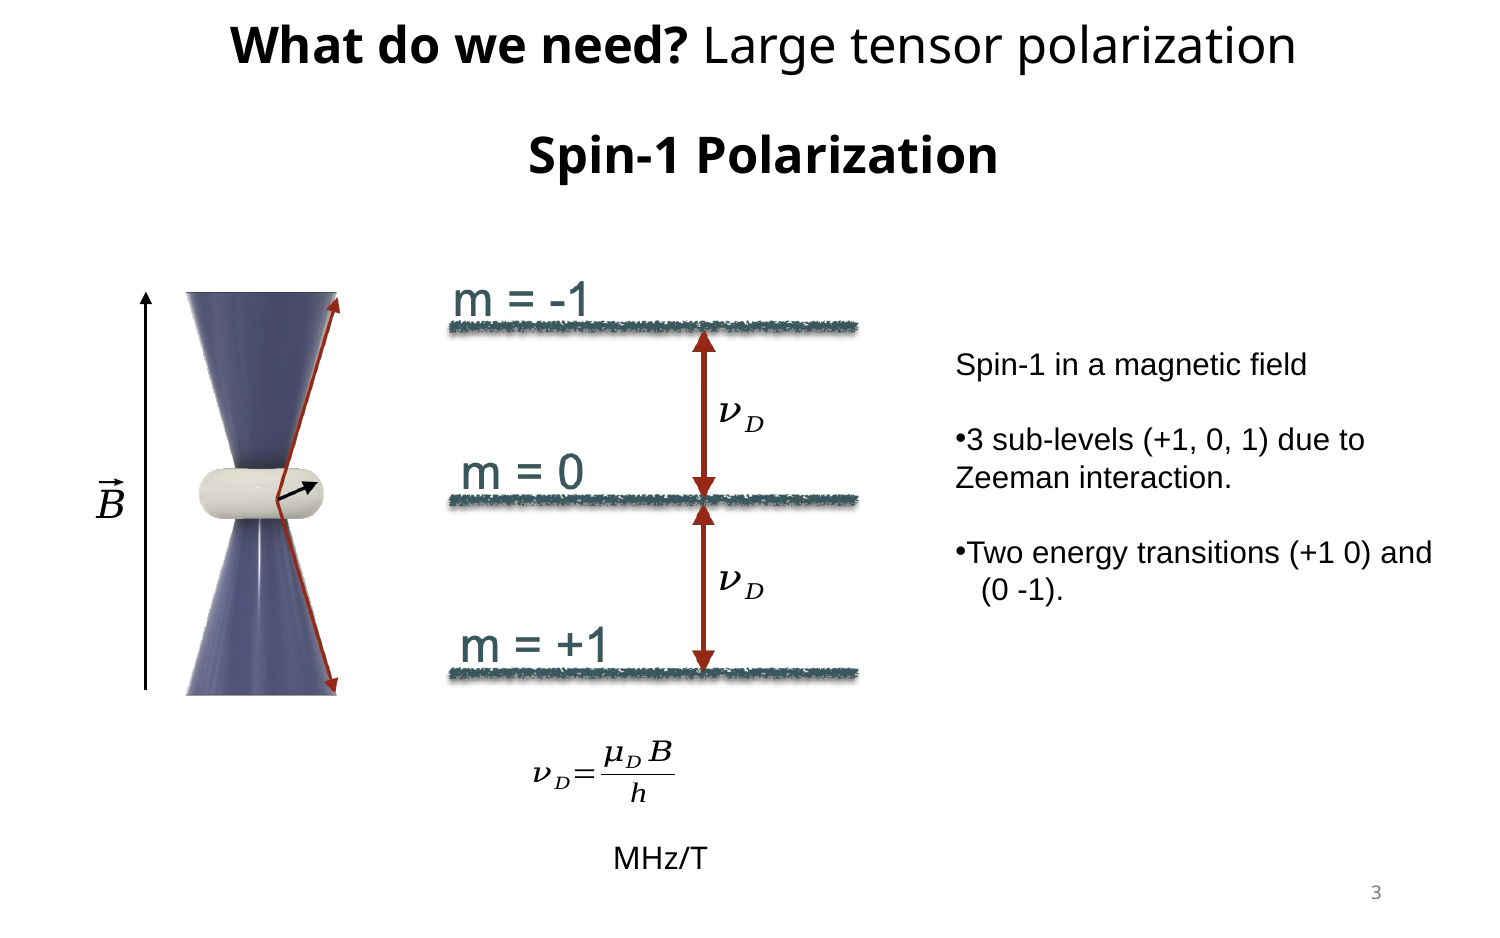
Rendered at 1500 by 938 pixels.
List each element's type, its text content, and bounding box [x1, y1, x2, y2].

text_box [1091, 368, 1099, 373]
text_box [1119, 368, 1130, 430]
text_box [872, 374, 1124, 435]
text_box [1076, 368, 1089, 374]
text_box [1039, 368, 1056, 374]
picture [0, 264, 872, 707]
text_box [1066, 368, 1074, 374]
slide_number 3 [1059, 868, 1397, 919]
text_box [872, 368, 971, 374]
text_box [1015, 368, 1036, 374]
title What do we need? Large tensor polarization Spin-1 Polarization [117, 11, 1412, 193]
text_box [1102, 368, 1116, 374]
text_box [1005, 368, 1013, 374]
text_box [981, 368, 989, 373]
